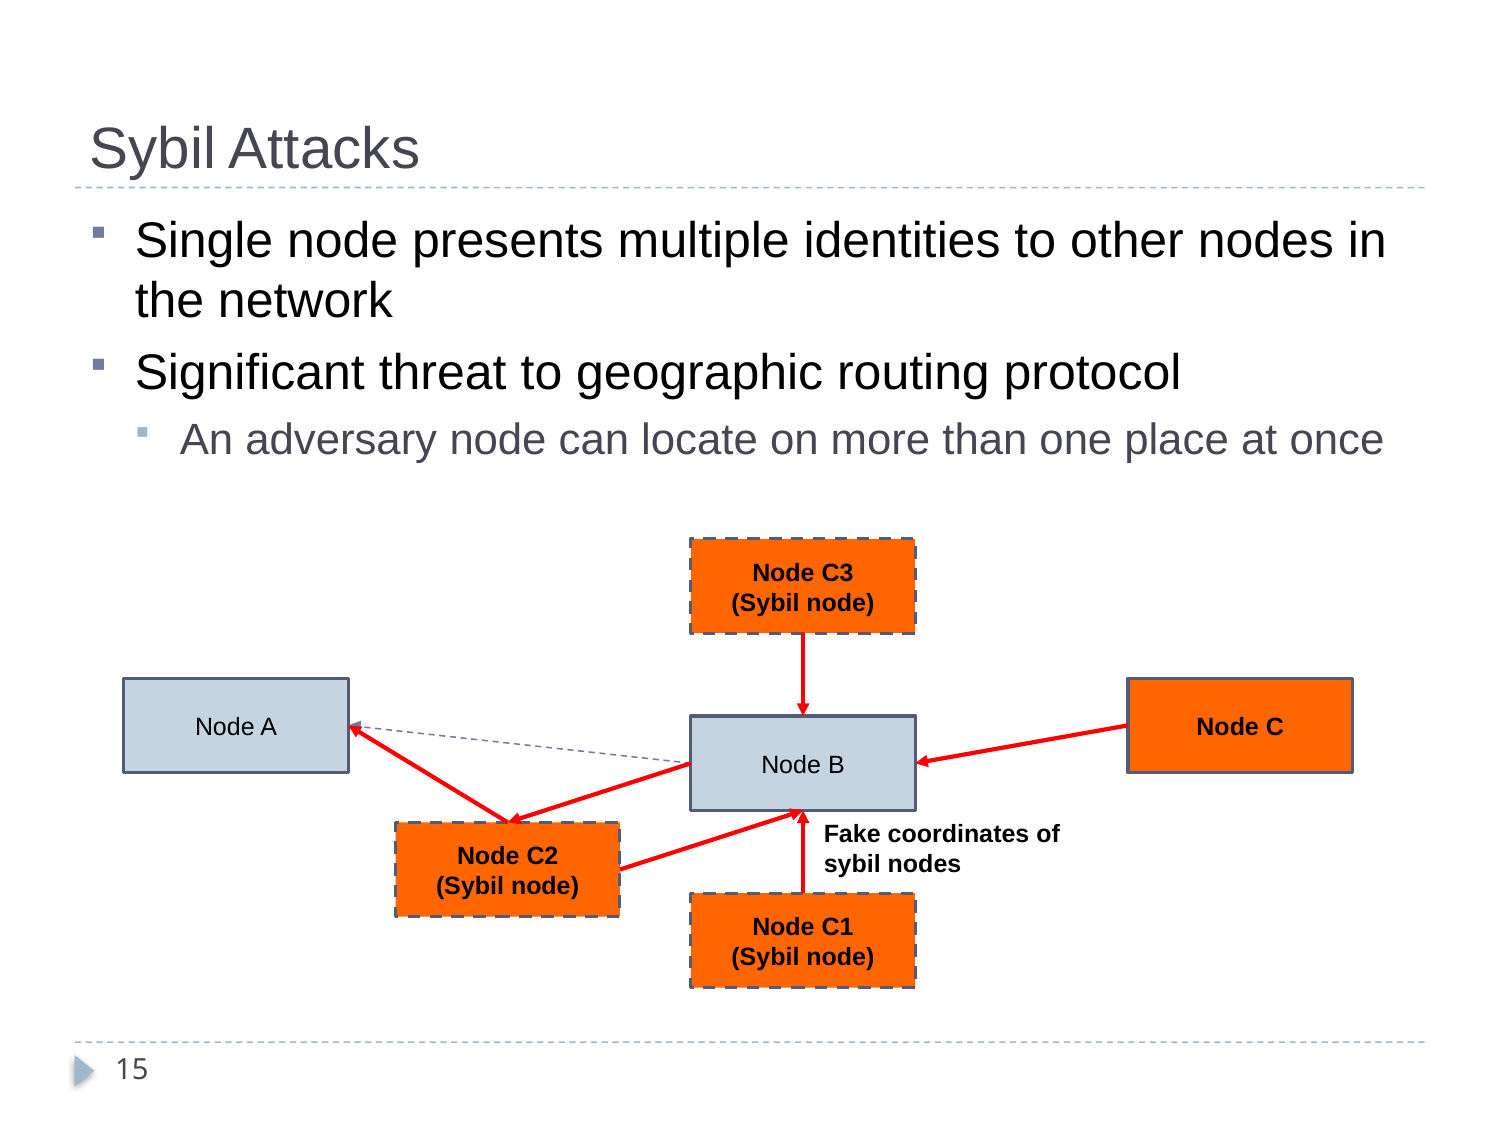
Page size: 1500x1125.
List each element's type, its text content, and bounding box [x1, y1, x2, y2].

slide_number 15 [100, 1042, 426, 1103]
list Single node presents multiple identities to other nodes in the network Significant threat to geographic routing protocol An adversary node can locate on more than one place at once [75, 200, 1425, 1010]
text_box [123, 538, 1353, 988]
title Sybil Attacks [75, 24, 1425, 188]
